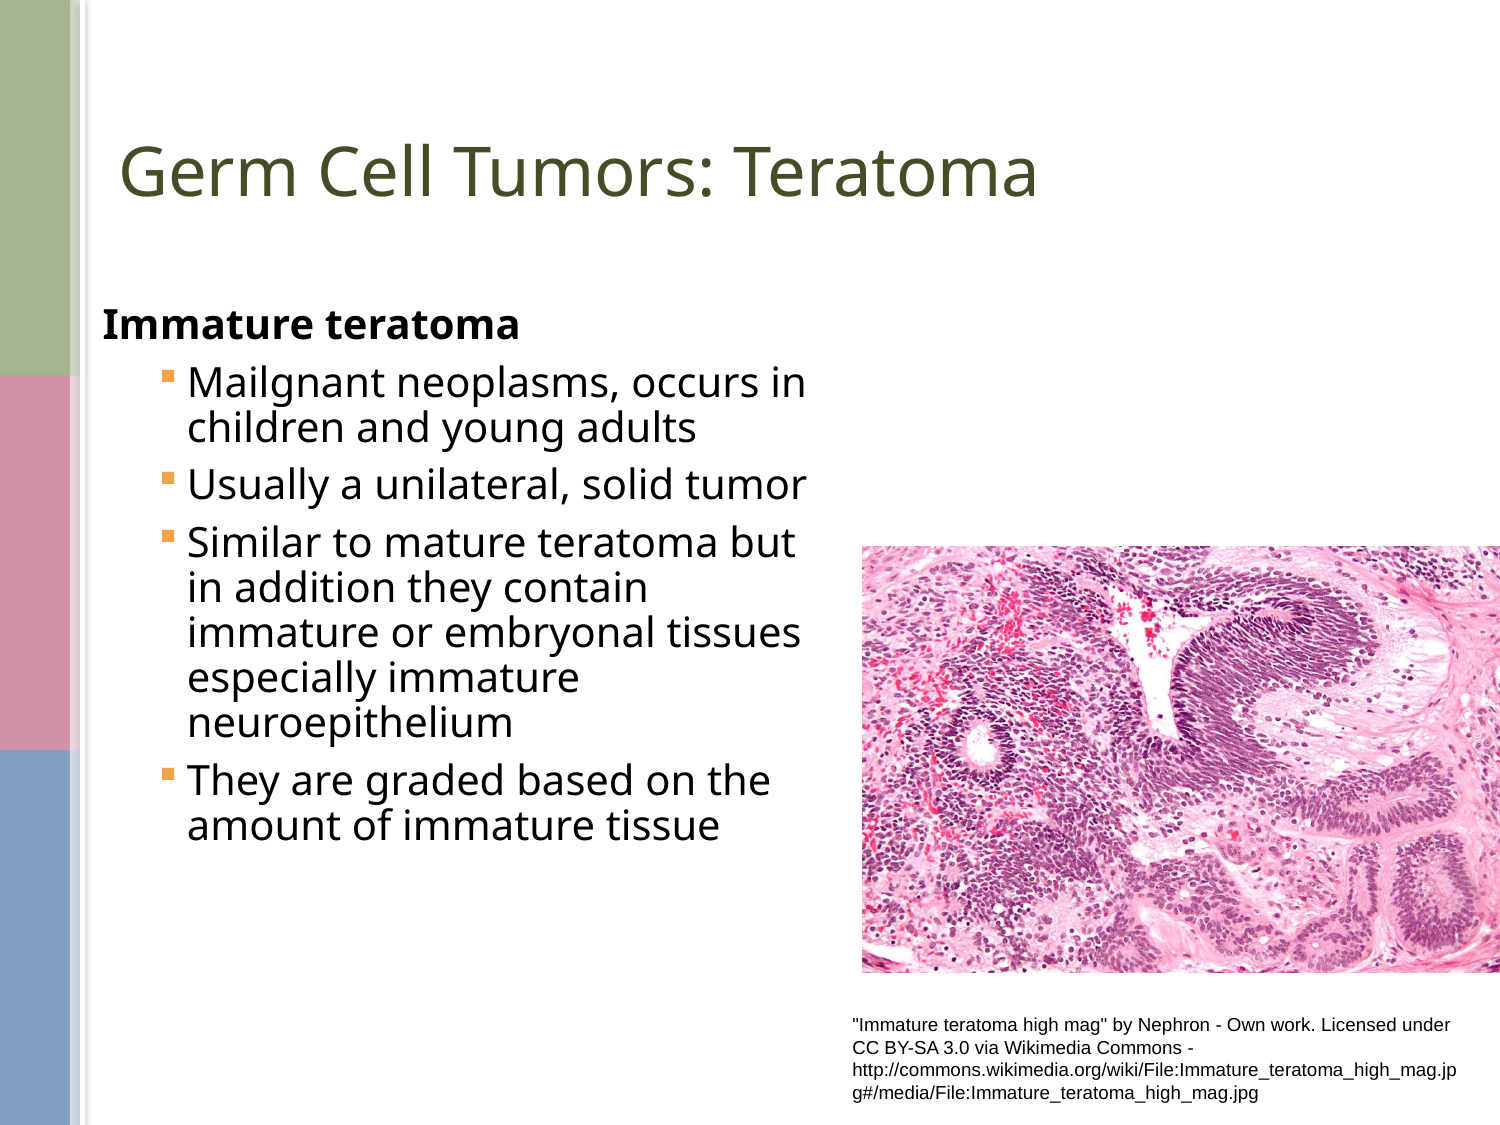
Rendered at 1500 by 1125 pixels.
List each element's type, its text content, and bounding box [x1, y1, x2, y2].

text_box "Immature teratoma high mag" by Nephron - Own work. Licensed under CC BY-SA 3.0 via Wikimedia Commons - http://commons.wikimedia.org/wiki/File:Immature_teratoma_high_mag.jpg#/media/File:Immature_teratoma_high_mag.jpg [837, 1005, 1475, 1111]
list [861, 546, 1500, 973]
title Germ Cell Tumors: Teratoma [103, 59, 1397, 278]
list Immature teratoma Mailgnant neoplasms, occurs in children and young adults Usually a unilateral, solid tumor Similar to mature teratoma but in addition they contain immature or embryonal tissues especially immature neuroepithelium They are graded based on the amount of immature tissue [87, 295, 838, 1059]
